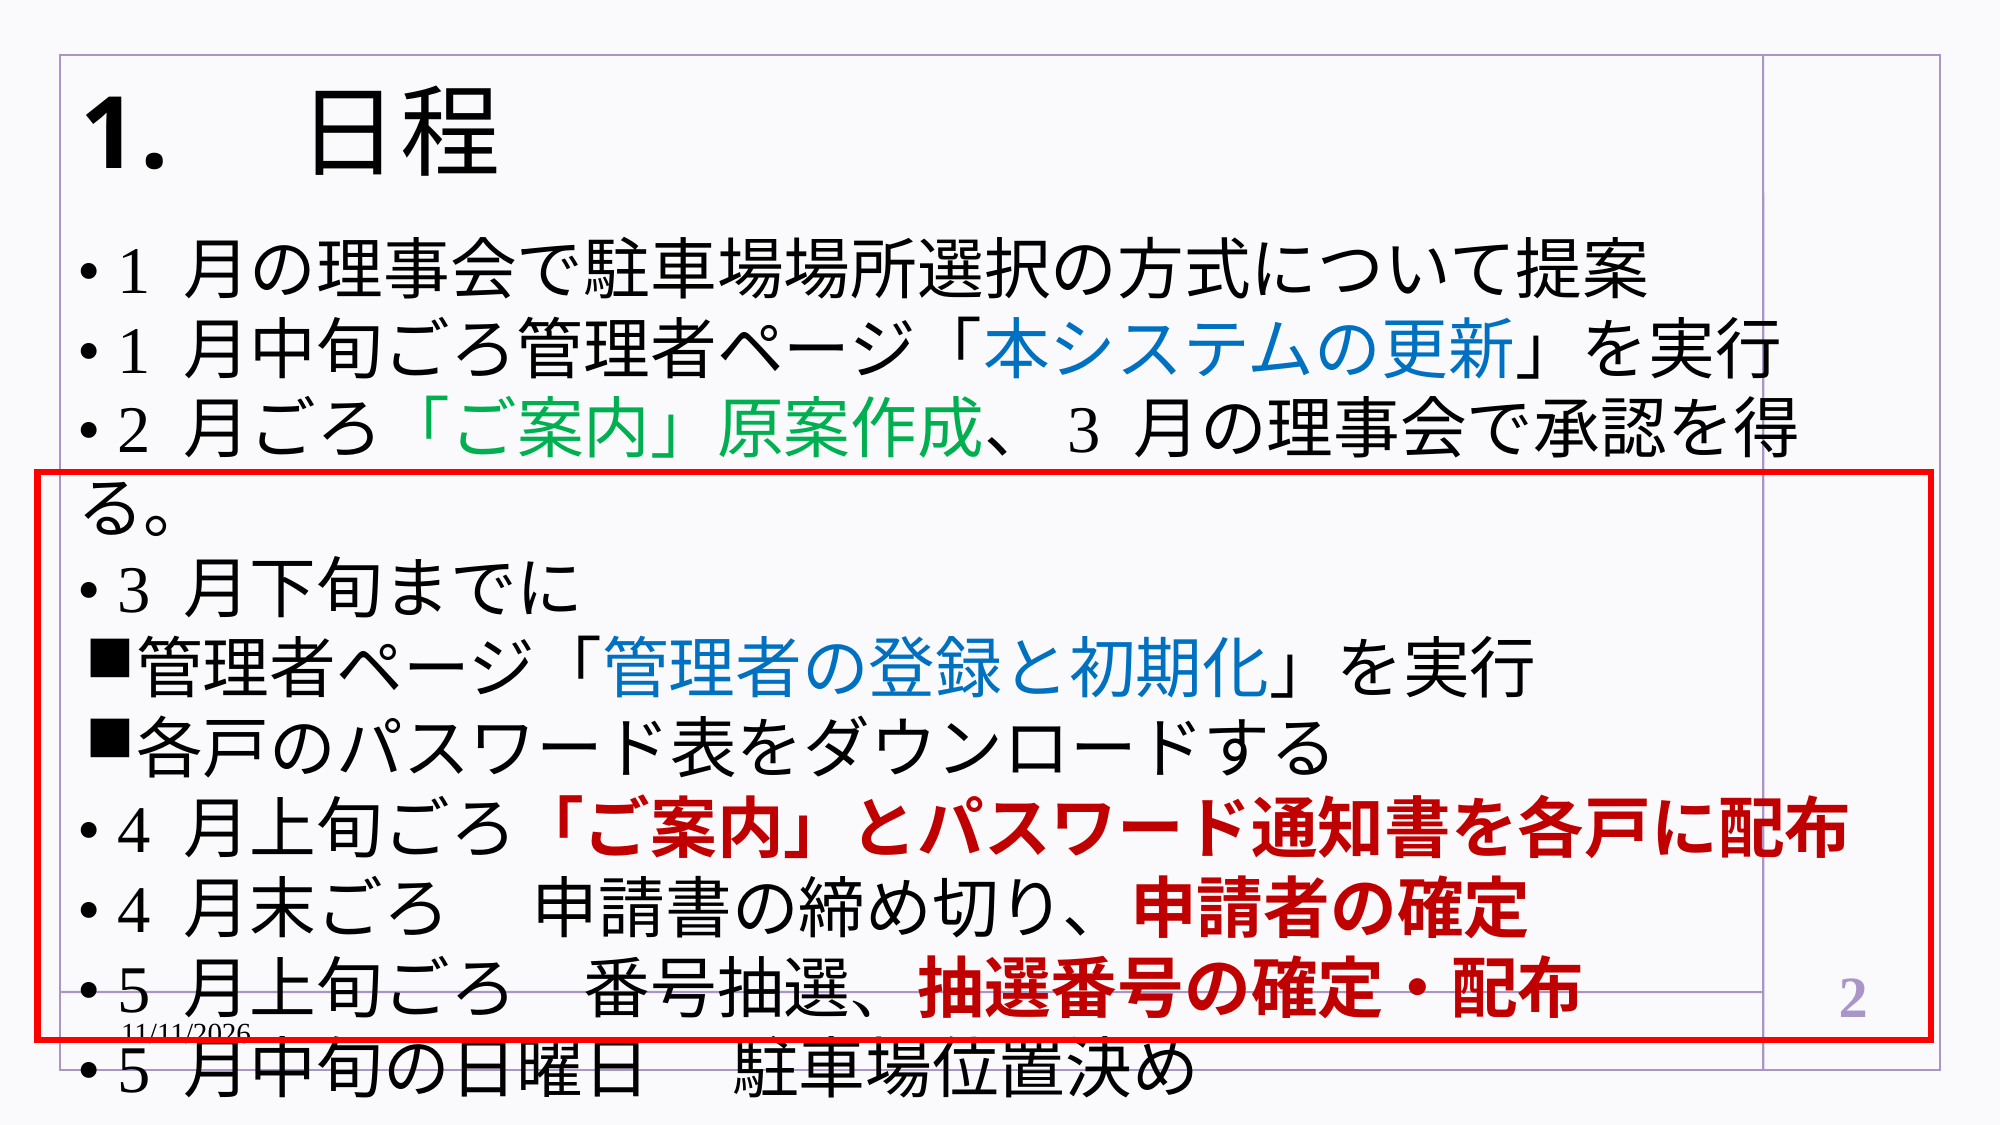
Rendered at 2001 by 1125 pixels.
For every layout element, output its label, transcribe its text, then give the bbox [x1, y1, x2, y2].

text_box • 1 月の理事会で駐車場場所選択の方式について提案 • 1 月中旬ごろ管理者ページ「本システムの更新」を実行 • 2 月ごろ「ご案内」原案作成、3 月の理事会で承認を得る。 • 3 月下旬までに 管理者ページ「管理者の登録と初期化」を実行 各戸のパスワード表をダウンロードする • 4 月上旬ごろ「ご案内」とパスワード通知書を各戸に配布 • 4 月末ごろ 申請書の締め切り、申請者の確定 • 5 月上旬ごろ 番号抽選、抽選番号の確定・配布 • 5 月中旬の日曜日 駐車場位置決め [62, 1041, 1883, 1114]
slide_number 2 [1775, 930, 1932, 1055]
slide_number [103, 1007, 621, 1055]
title 1. 日程 [62, 54, 1585, 188]
text_box [36, 471, 1932, 1041]
text_box • 1 月の理事会で駐車場場所選択の方式について提案 • 1 月中旬ごろ管理者ページ「本システムの更新」を実行 • 2 月ごろ「ご案内」原案作成、3 月の理事会で承認を得る。 • 3 月下旬までに 管理者ページ「管理者の登録と初期化」を実行 各戸のパスワード表をダウンロードする • 4 月上旬ごろ「ご案内」とパスワード通知書を各戸に配布 • 4 月末ごろ 申請書の締め切り、申請者の確定 • 5 月上旬ごろ 番号抽選、抽選番号の確定・配布 • 5 月中旬の日曜日 駐車場位置決め [62, 219, 1883, 471]
